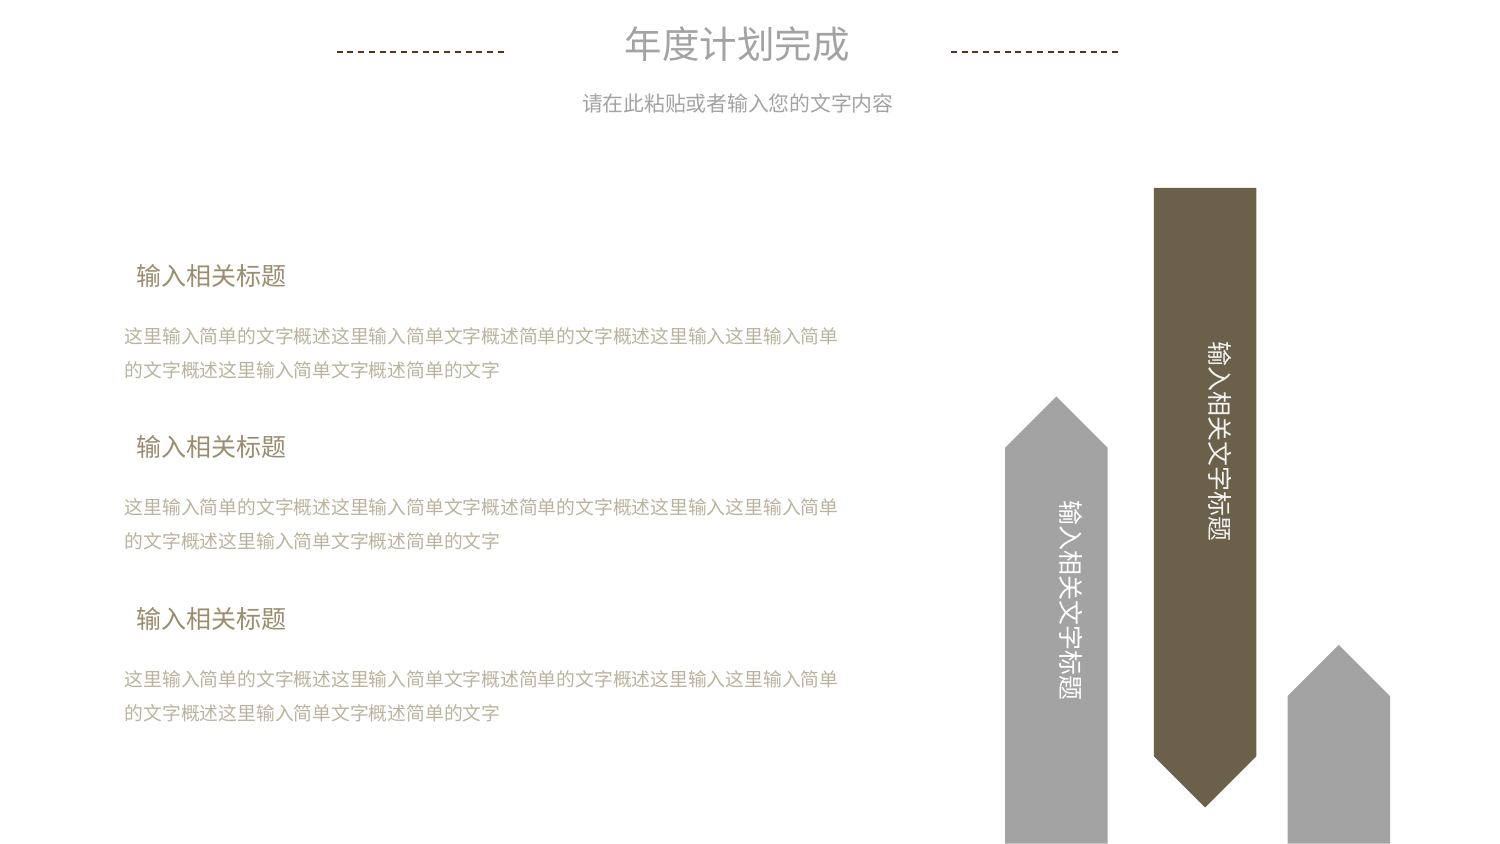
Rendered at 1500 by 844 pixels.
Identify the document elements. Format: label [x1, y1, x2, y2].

text_box [1004, 396, 1108, 844]
text_box [0, 0, 1500, 842]
text_box [1153, 187, 1257, 808]
